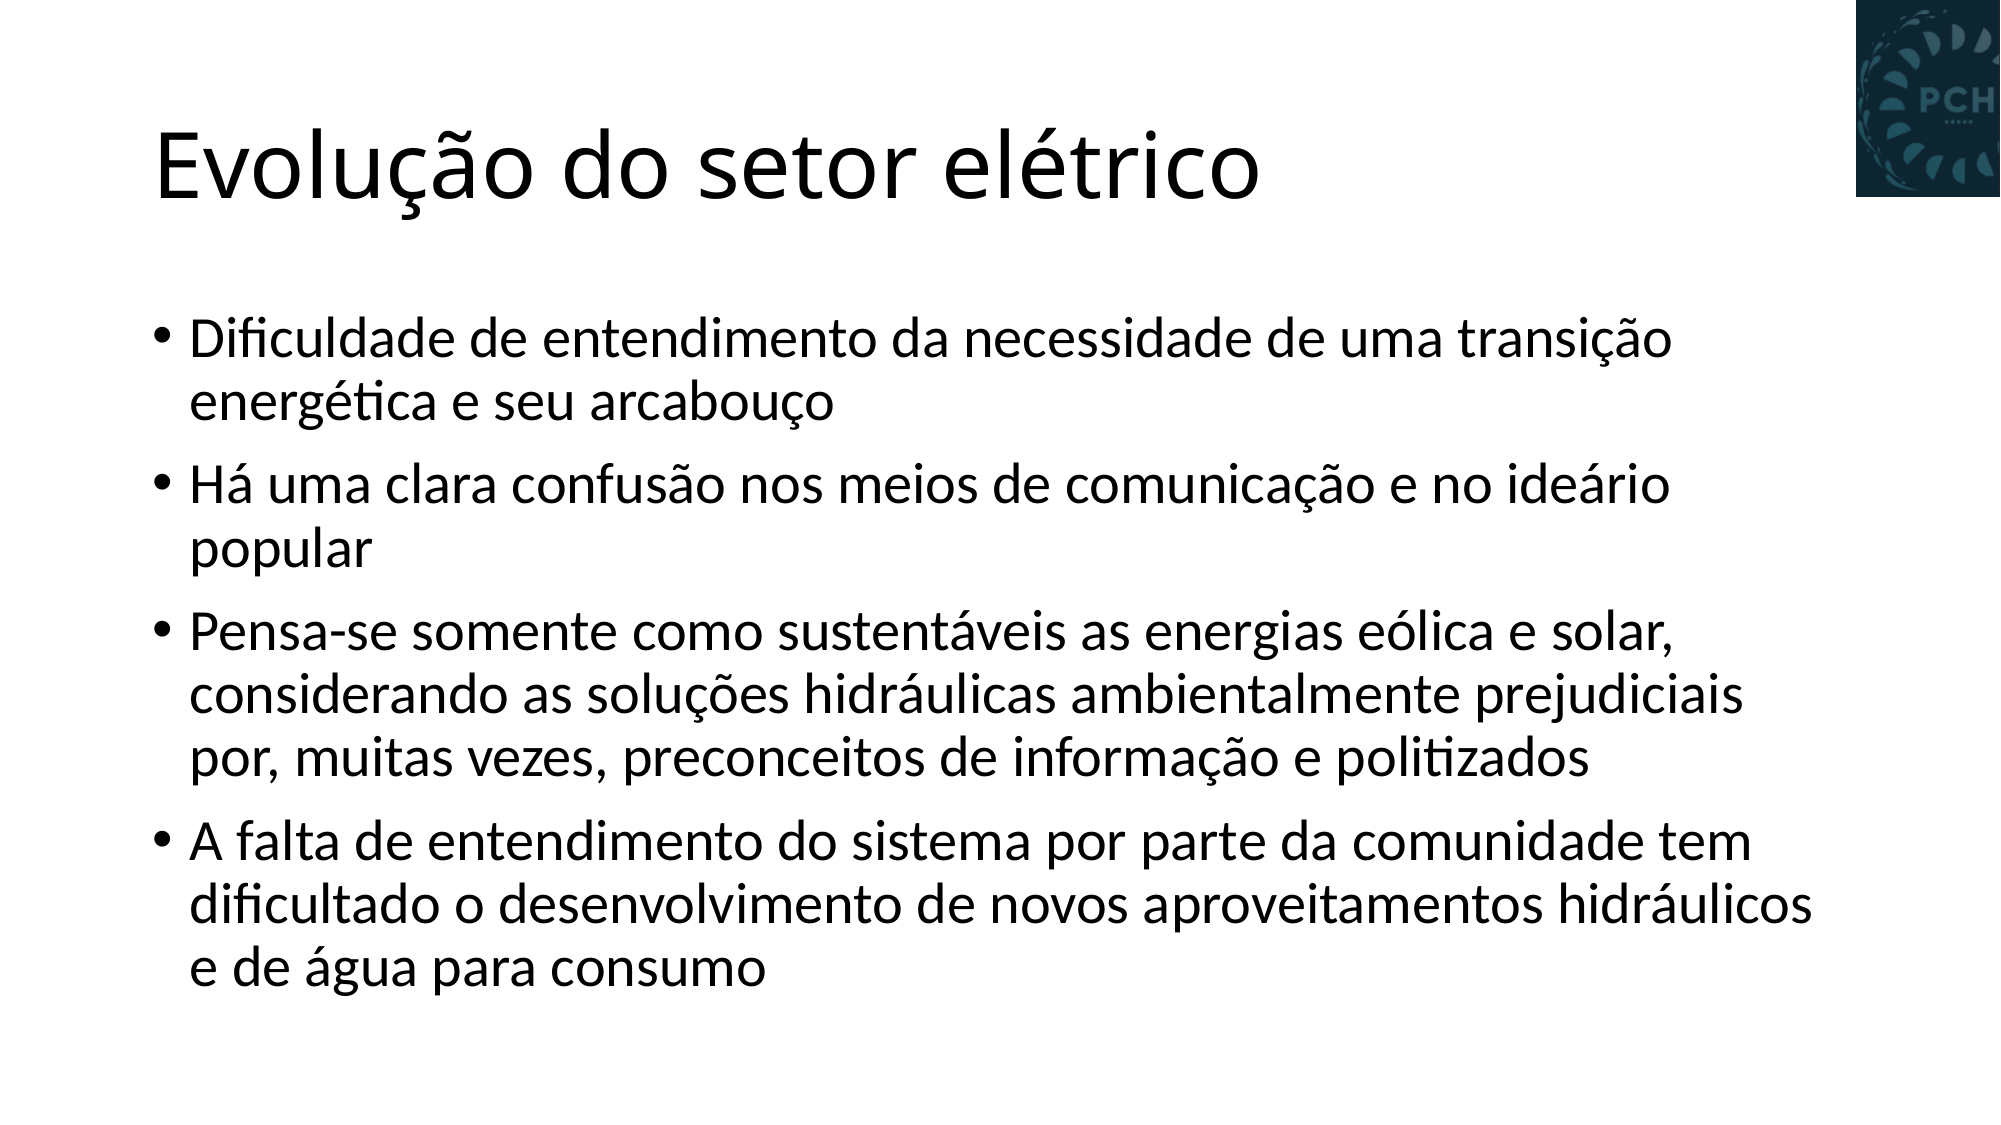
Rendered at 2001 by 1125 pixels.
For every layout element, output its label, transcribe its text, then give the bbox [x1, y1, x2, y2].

title Evolução do setor elétrico [137, 59, 1863, 278]
picture [1856, 0, 2000, 197]
list Dificuldade de entendimento da necessidade de uma transição energética e seu arcabouço Há uma clara confusão nos meios de comunicação e no ideário popular Pensa-se somente como sustentáveis as energias eólica e solar, considerando as soluções hidráulicas ambientalmente prejudiciais por, muitas vezes, preconceitos de informação e politizados A falta de entendimento do sistema por parte da comunidade tem dificultado o desenvolvimento de novos aproveitamentos hidráulicos e de água para consumo [137, 299, 1863, 1014]
